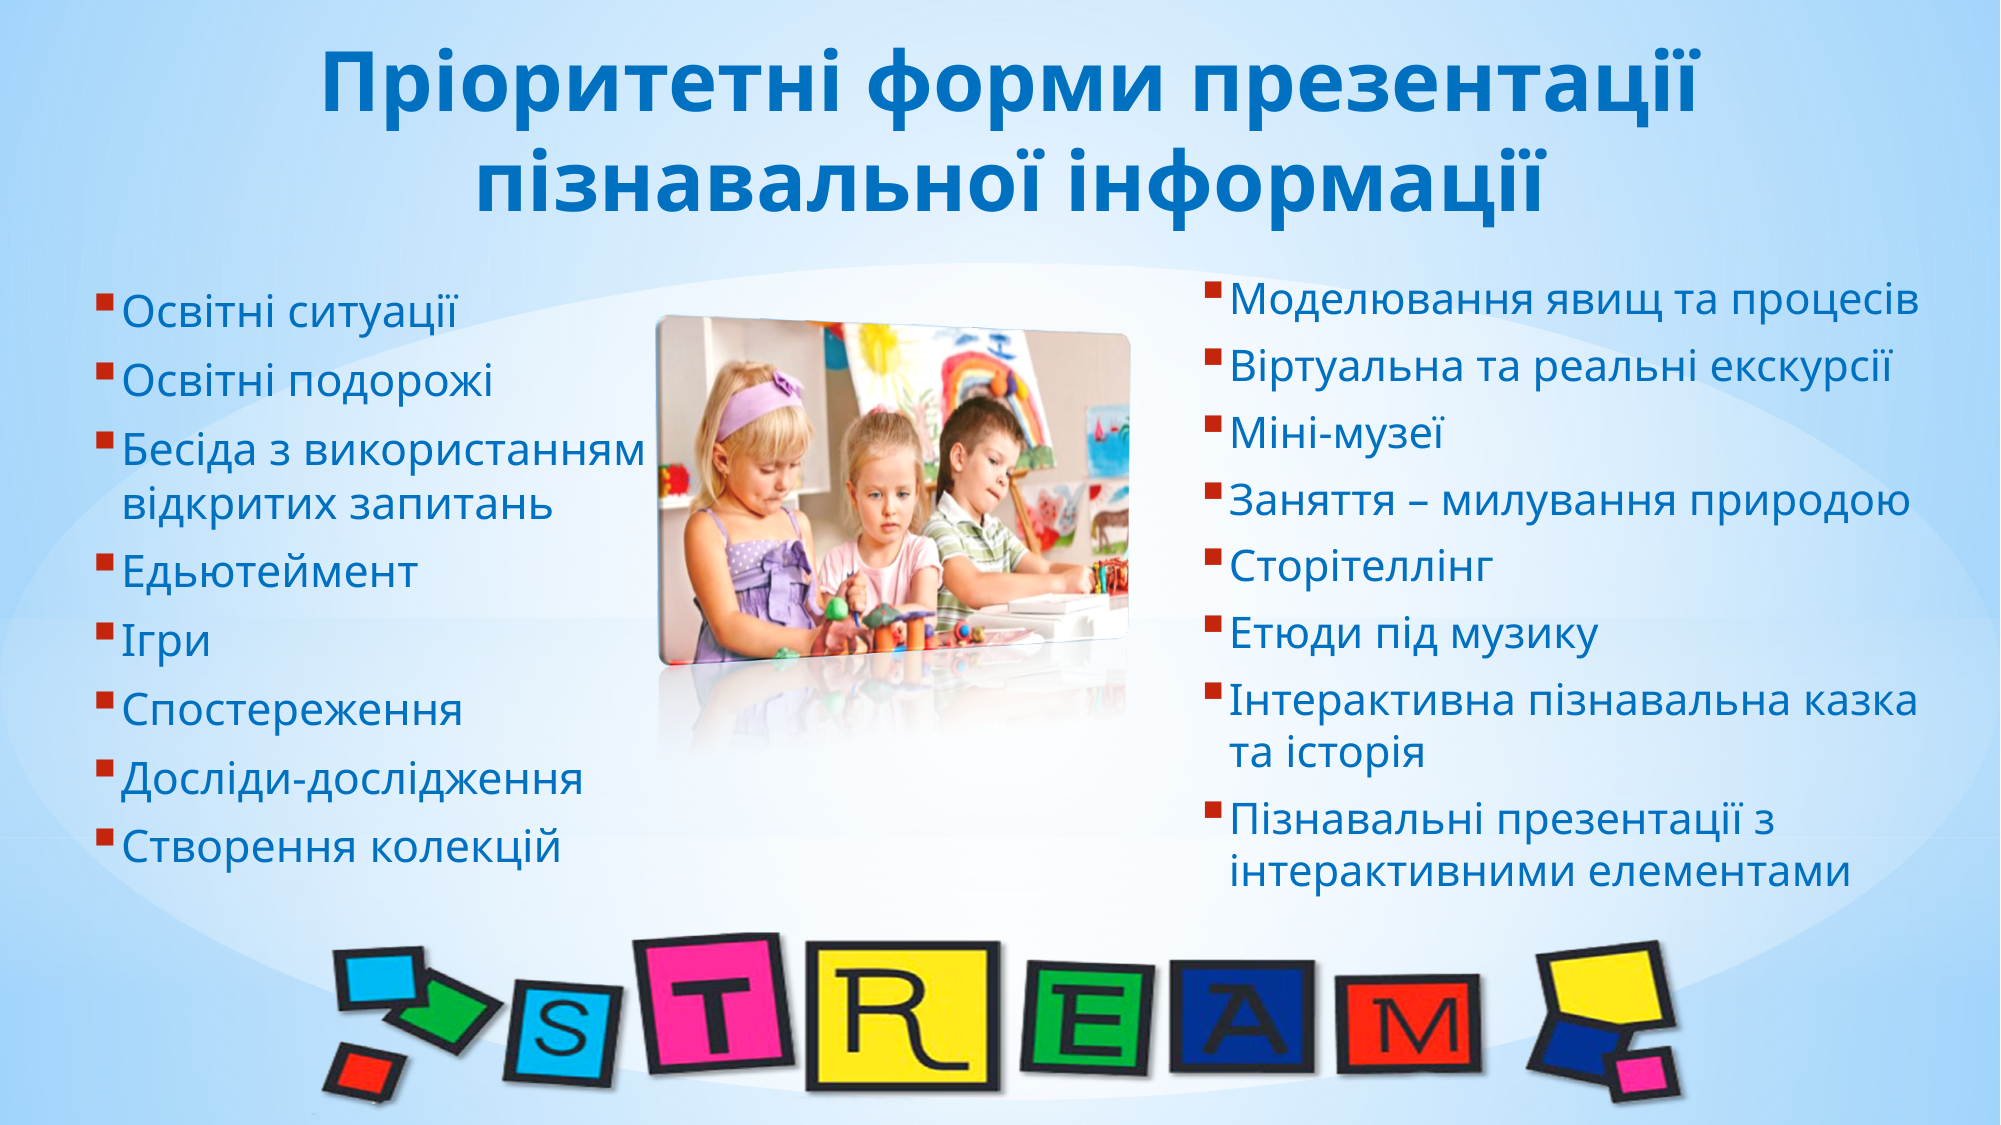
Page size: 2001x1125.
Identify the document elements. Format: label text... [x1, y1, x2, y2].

picture [302, 312, 1698, 1125]
list Освітні ситуації Освітні подорожі Бесіда з використанням відкритих запитань Едьютеймент Ігри Спостереження Досліди-дослідження Створення колекцій [69, 275, 852, 885]
text_box Моделювання явищ та процесів Віртуальна та реальні екскурсії Міні-музеї Заняття – милування природою Сторітеллінг Етюди під музику Інтерактивна пізнавальна казка та історія Пізнавальні презентації з інтерактивними елементами [1178, 263, 1968, 909]
title Пріоритетні форми презентації пізнавальної інформації [150, 20, 1871, 286]
